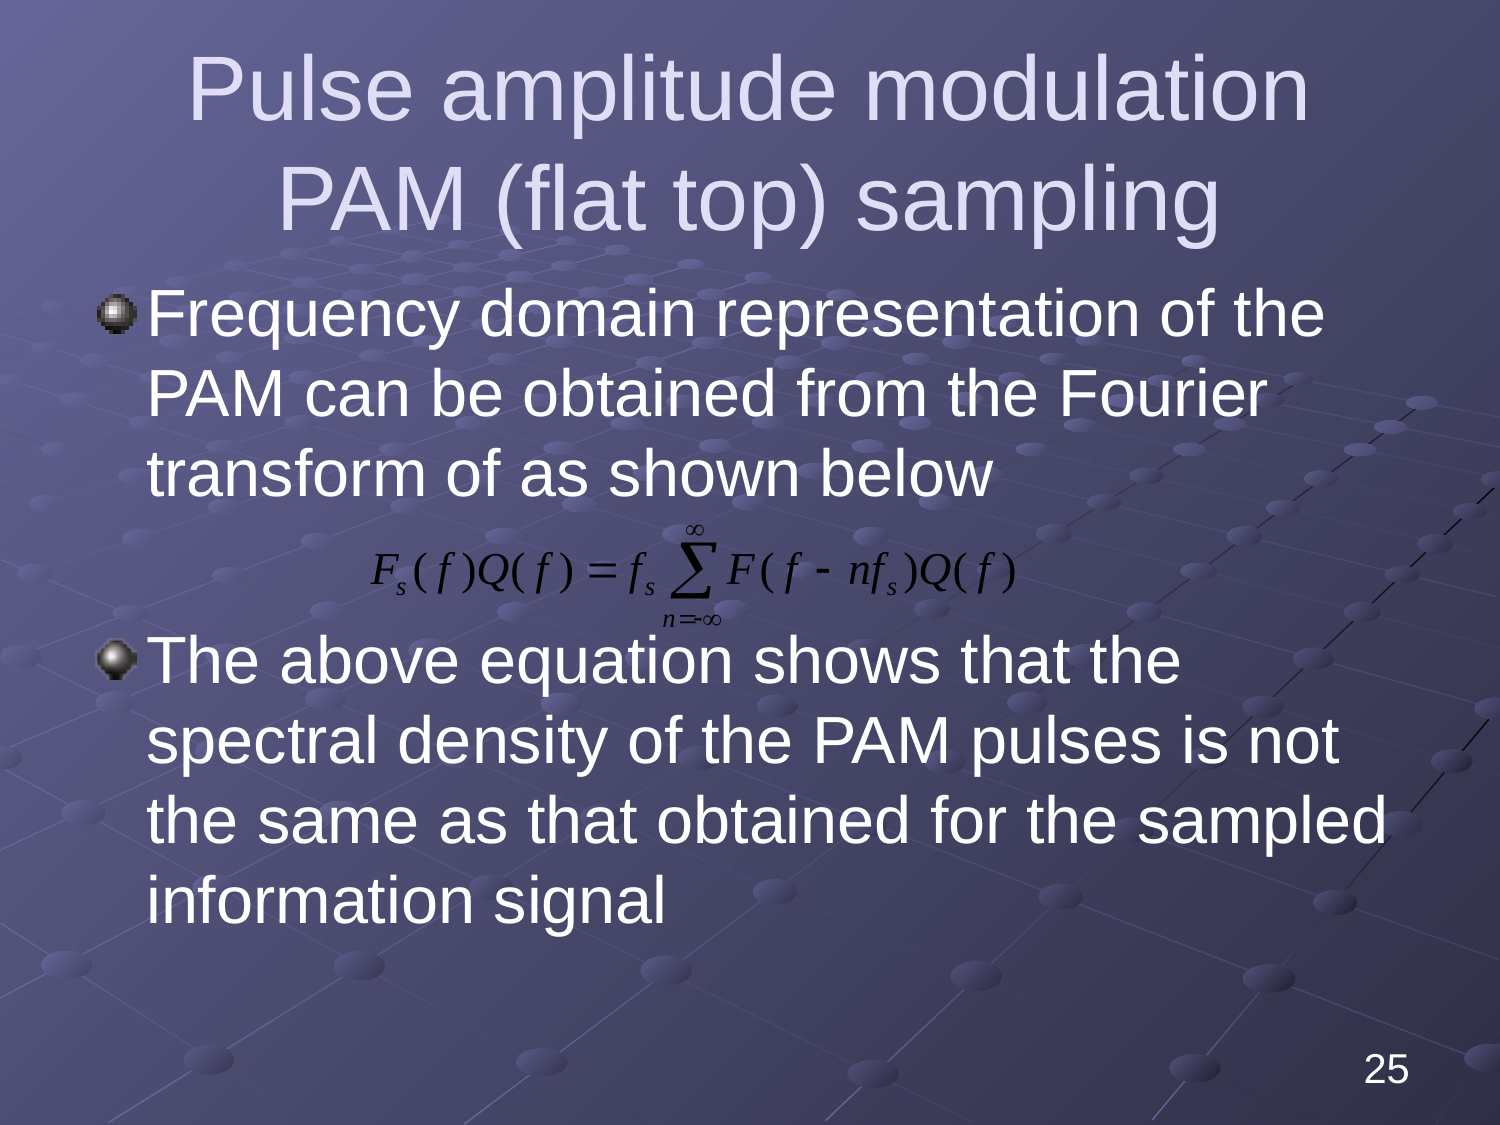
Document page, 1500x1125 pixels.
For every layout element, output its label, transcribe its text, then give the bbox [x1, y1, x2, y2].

picture [90, 633, 137, 680]
slide_number 25 [1074, 1024, 1425, 1100]
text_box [362, 507, 1026, 638]
title Pulse amplitude modulation PAM (flat top) sampling [75, 45, 1425, 233]
picture [90, 286, 137, 334]
